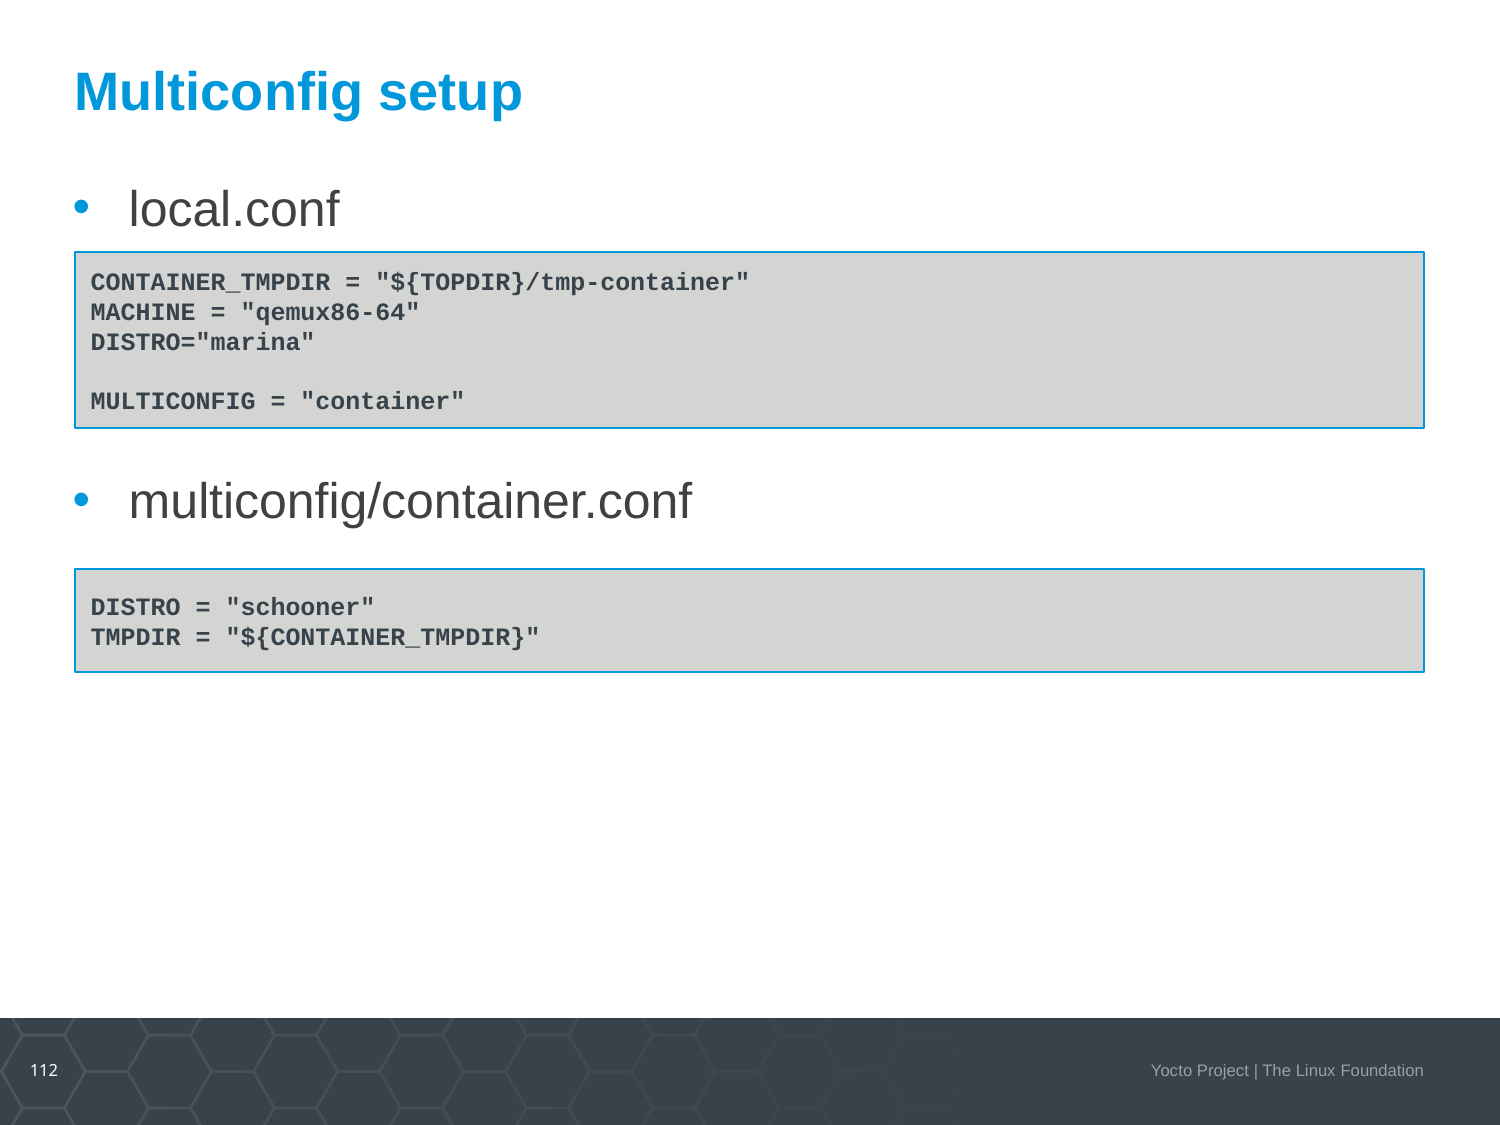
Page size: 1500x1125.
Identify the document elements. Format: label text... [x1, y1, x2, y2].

text_box DISTRO = "schooner" TMPDIR = "${CONTAINER_TMPDIR}" [74, 568, 1424, 672]
title Multiconfig setup [74, 67, 1425, 213]
picture [0, 0, 1500, 1125]
text_box CONTAINER_TMPDIR = "${TOPDIR}/tmp-container" MACHINE = "qemux86-64" DISTRO="marina" MULTICONFIG = "container" [74, 252, 1424, 428]
list local.conf multiconfig/container.conf [72, 176, 1423, 984]
